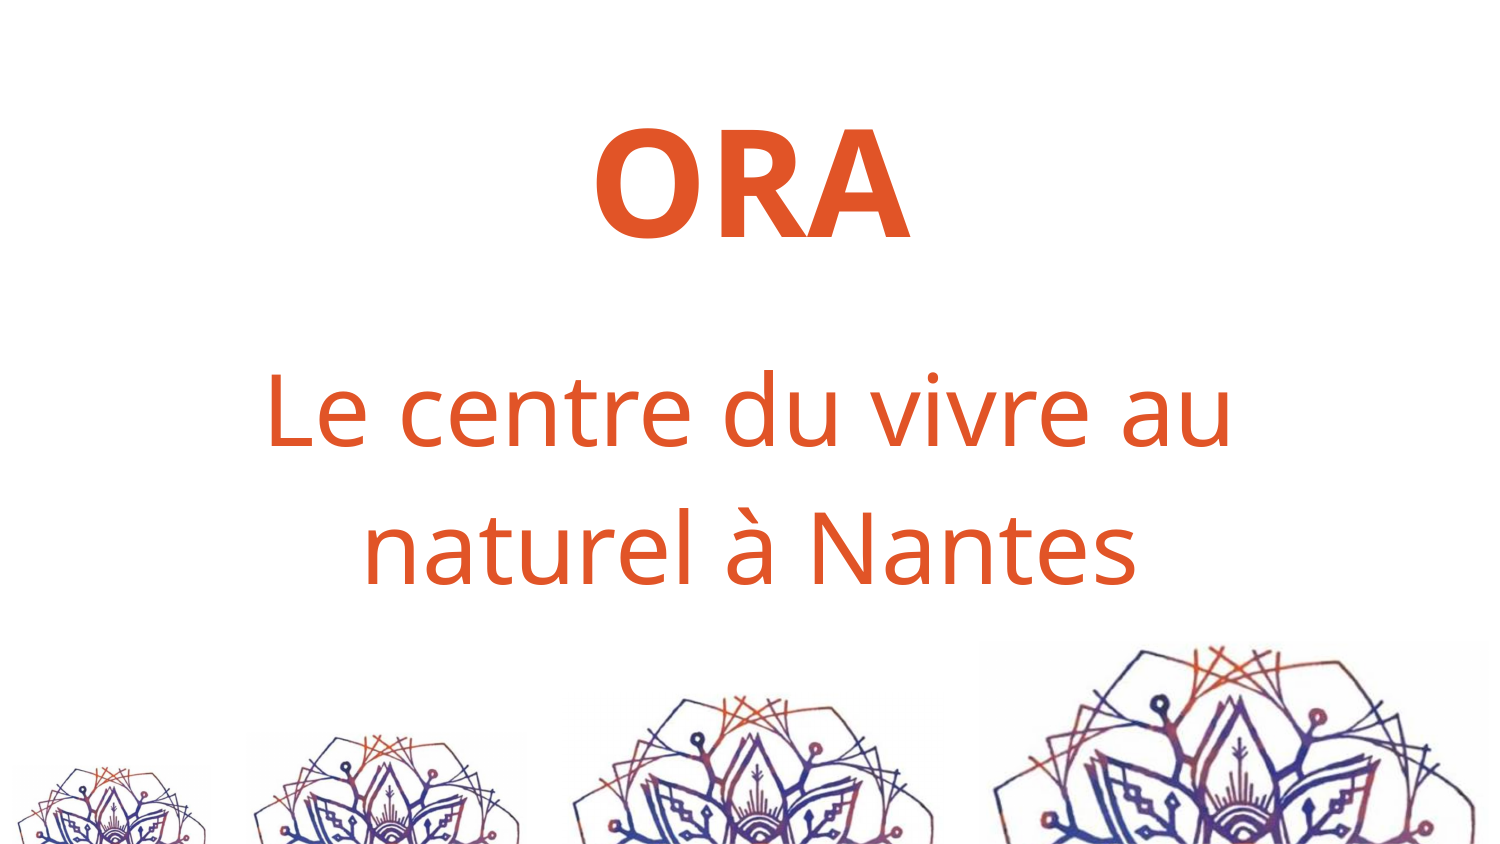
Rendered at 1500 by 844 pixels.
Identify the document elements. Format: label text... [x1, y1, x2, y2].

subtitle Le centre du vivre au naturel à Nantes [103, 313, 1397, 444]
title ORA [51, 86, 1449, 283]
picture [980, 487, 1489, 844]
picture [247, 647, 527, 844]
picture [13, 705, 211, 844]
picture [563, 577, 944, 844]
